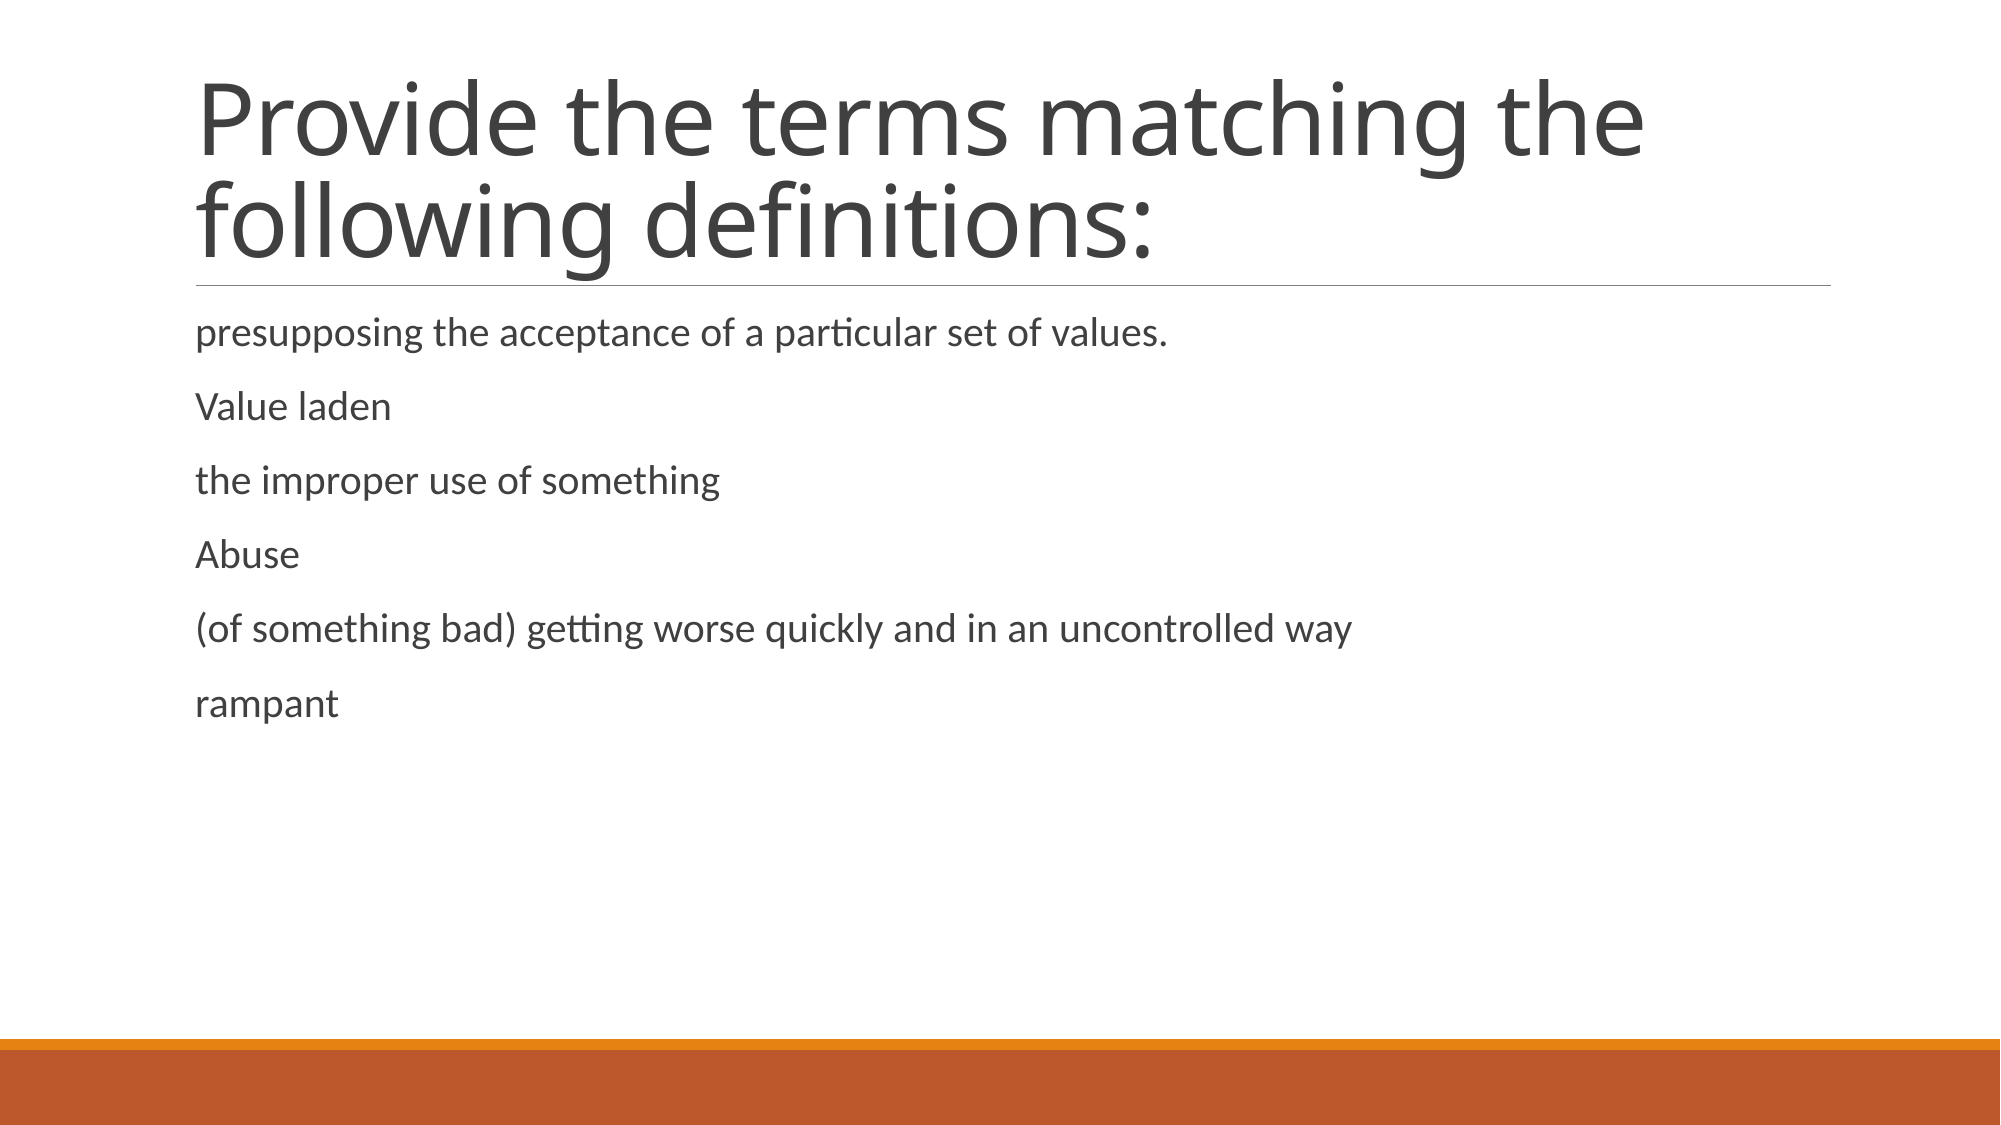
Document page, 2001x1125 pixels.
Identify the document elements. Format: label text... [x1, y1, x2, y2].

title Provide the terms matching the following definitions: [180, 47, 1830, 285]
list presupposing the acceptance of a particular set of values. Value laden the improper use of something Abuse (of something bad) getting worse quickly and in an uncontrolled way rampant [180, 302, 1830, 963]
